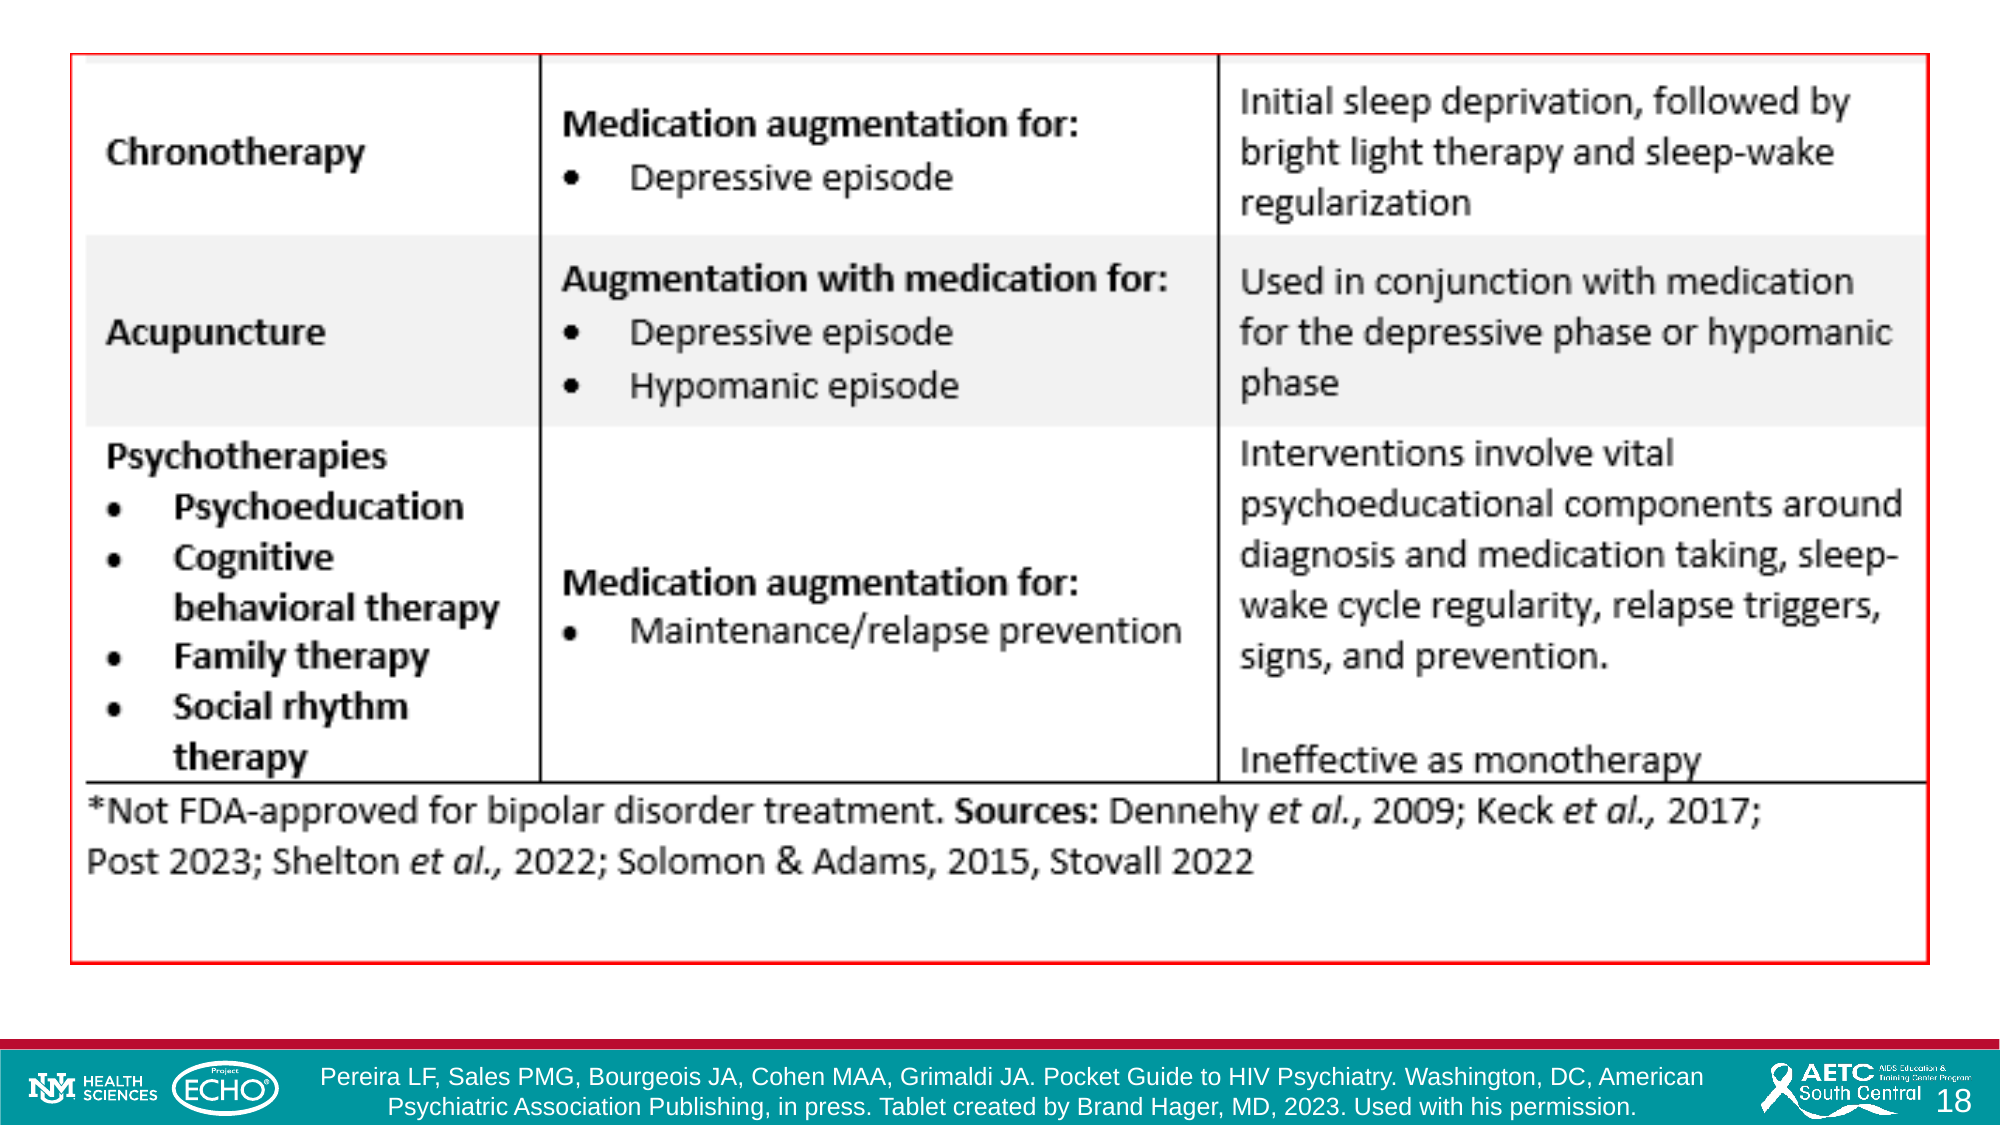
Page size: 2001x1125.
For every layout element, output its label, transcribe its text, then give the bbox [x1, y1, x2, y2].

picture [69, 52, 1931, 966]
picture [1760, 1061, 1972, 1120]
text_box Pereira LF, Sales PMG, Bourgeois JA, Cohen MAA, Grimaldi JA. Pocket Guide to HIV Psychiatry. Washington, DC, American Psychiatric Association Publishing, in press. Tablet created by Brand Hager, MD, 2023. Used with his permission. [277, 1053, 1750, 1125]
